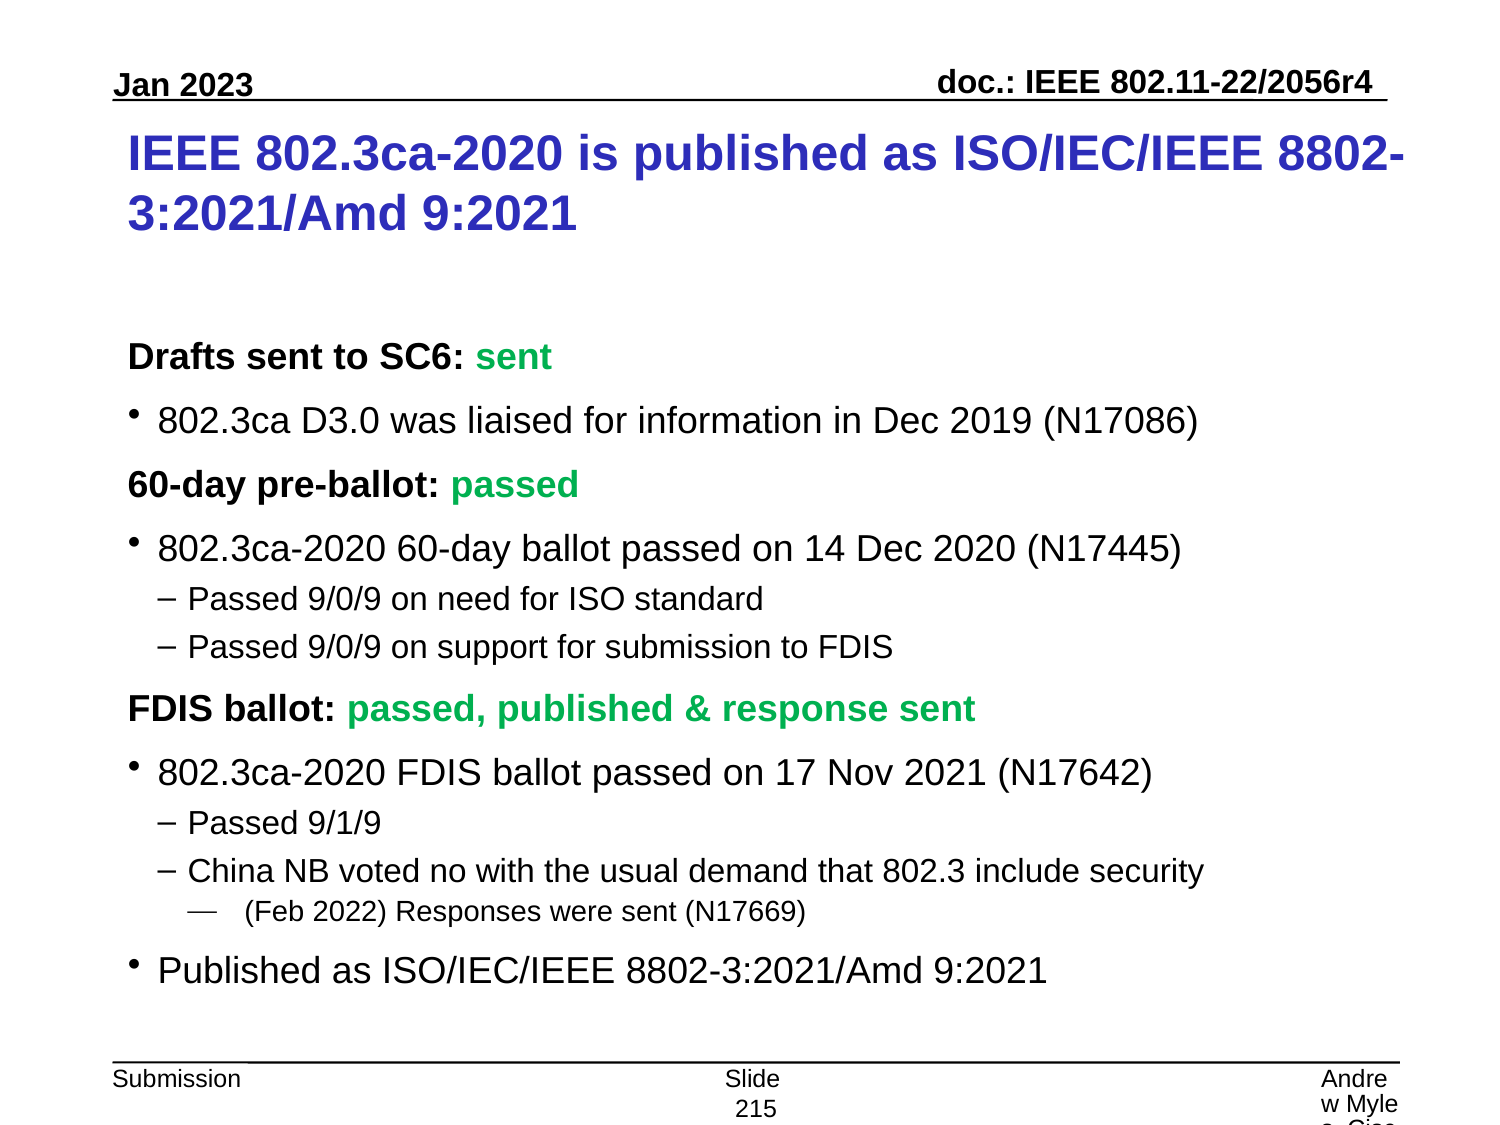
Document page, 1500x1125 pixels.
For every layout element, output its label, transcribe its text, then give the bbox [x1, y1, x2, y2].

footer Andrew Myles, Cisco [1320, 1061, 1402, 1093]
list Drafts sent to SC6: sent 802.3ca D3.0 was liaised for information in Dec 2019 (N17086) 60-day pre-ballot: passed 802.3ca-2020 60-day ballot passed on 14 Dec 2020 (N17445) Passed 9/0/9 on need for ISO standard Passed 9/0/9 on support for submission to FDIS FDIS ballot: passed, published & response sent 802.3ca-2020 FDIS ballot passed on 17 Nov 2021 (N17642) Passed 9/1/9 China NB voted no with the usual demand that 802.3 include security (Feb 2022) Responses were sent (N17669) Published as ISO/IEC/IEEE 8802-3:2021/Amd 9:2021 [112, 324, 1388, 1000]
slide_number Slide 215 [709, 1061, 803, 1093]
title IEEE 802.3ca-2020 is published as ISO/IEC/IEEE 8802-3:2021/Amd 9:2021 [112, 112, 1463, 288]
